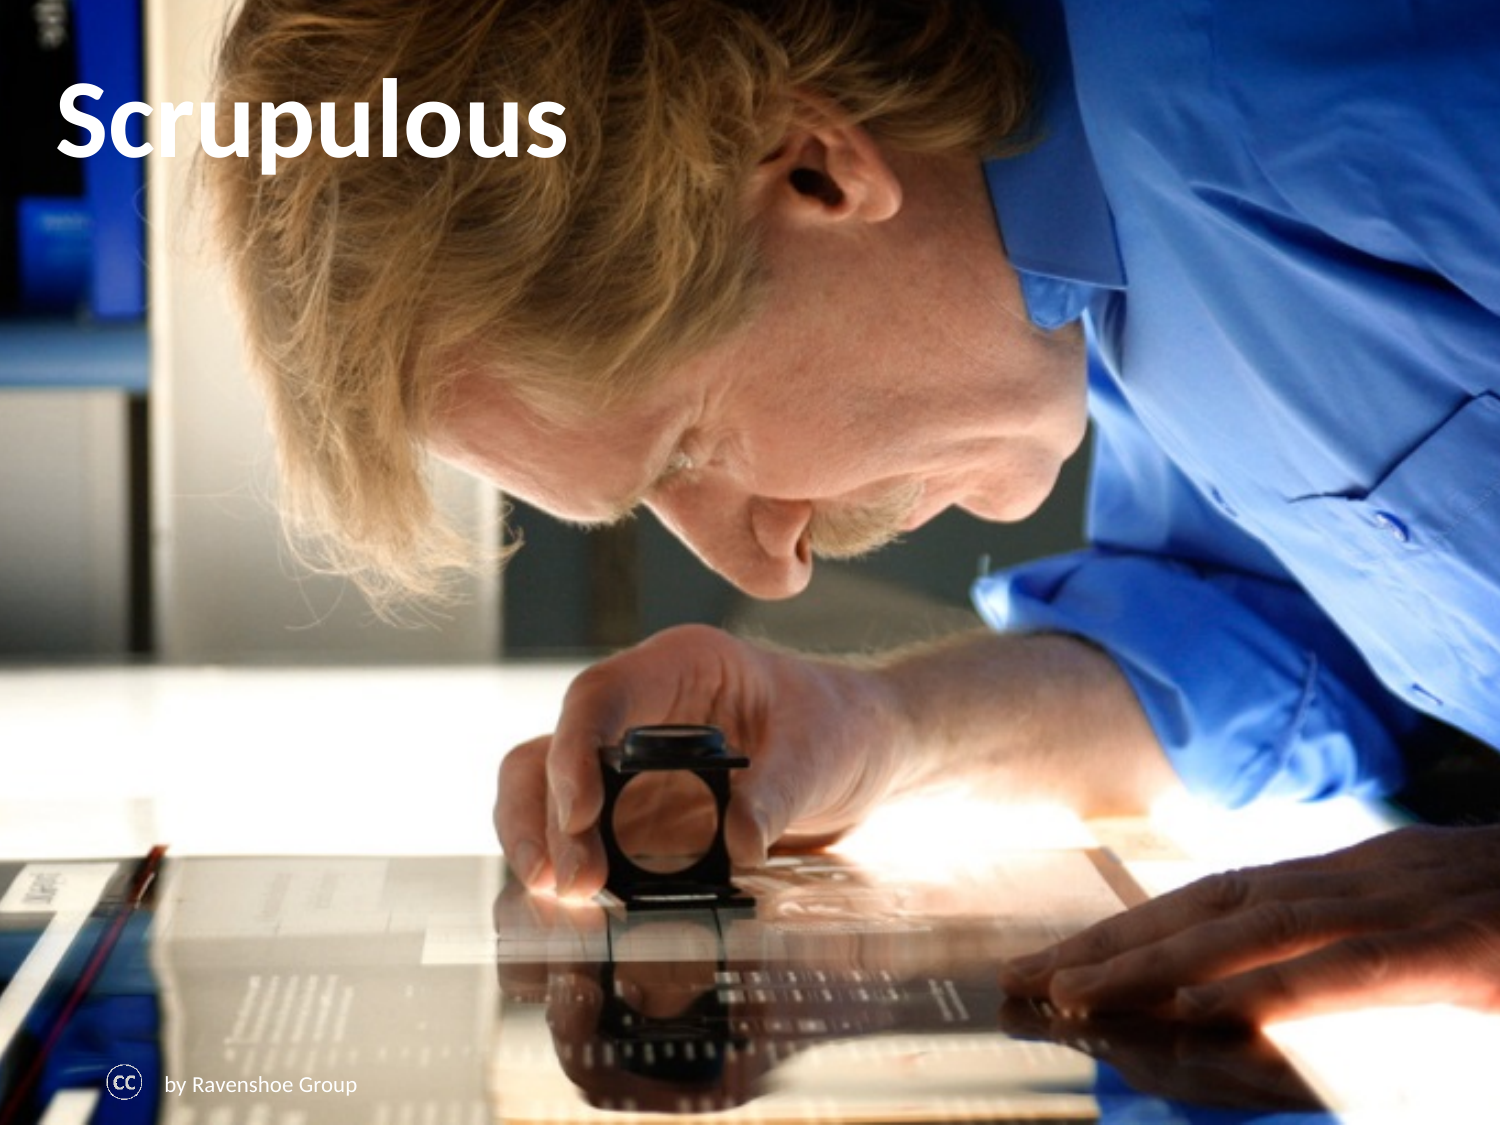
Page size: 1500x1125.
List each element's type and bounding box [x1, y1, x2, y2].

picture [0, 0, 1500, 1125]
text_box [99, 1062, 380, 1109]
